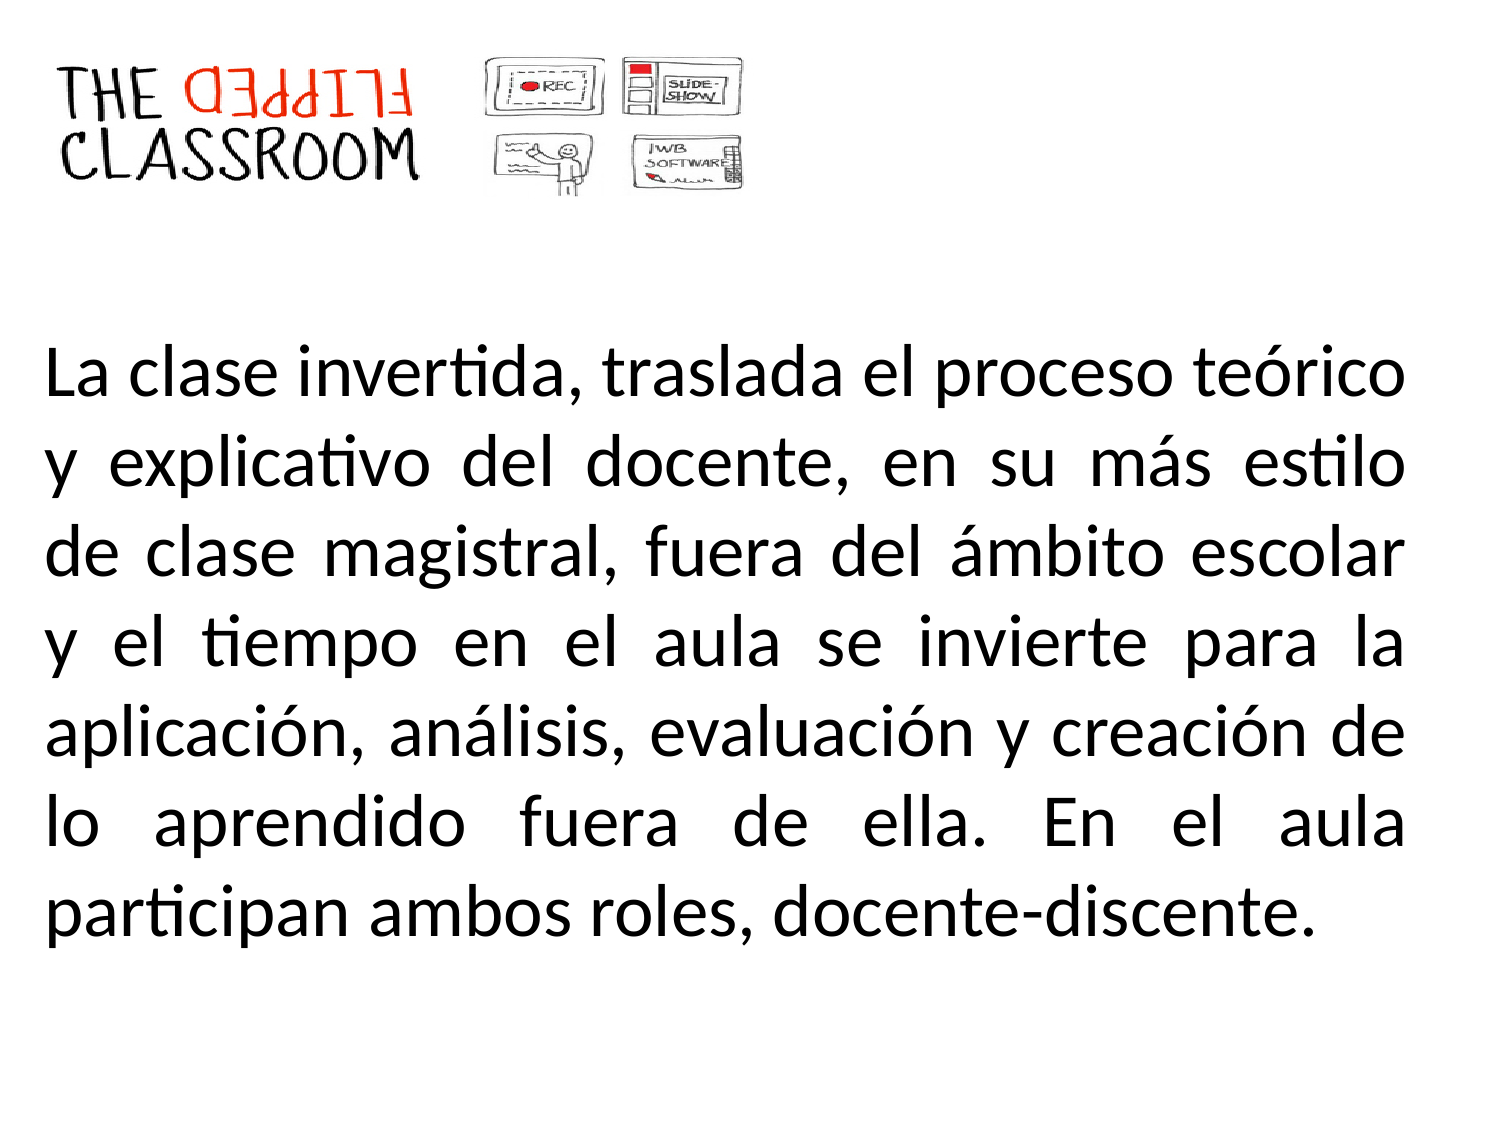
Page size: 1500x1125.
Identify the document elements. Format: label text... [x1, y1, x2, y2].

picture [0, 42, 761, 206]
text_box La clase invertida, traslada el proceso teórico y explicativo del docente, en su más estilo de clase magistral, fuera del ámbito escolar y el tiempo en el aula se invierte para la aplicación, análisis, evaluación y creación de lo aprendido fuera de ella. En el aula participan ambos roles, docente-discente. [29, 314, 1424, 960]
